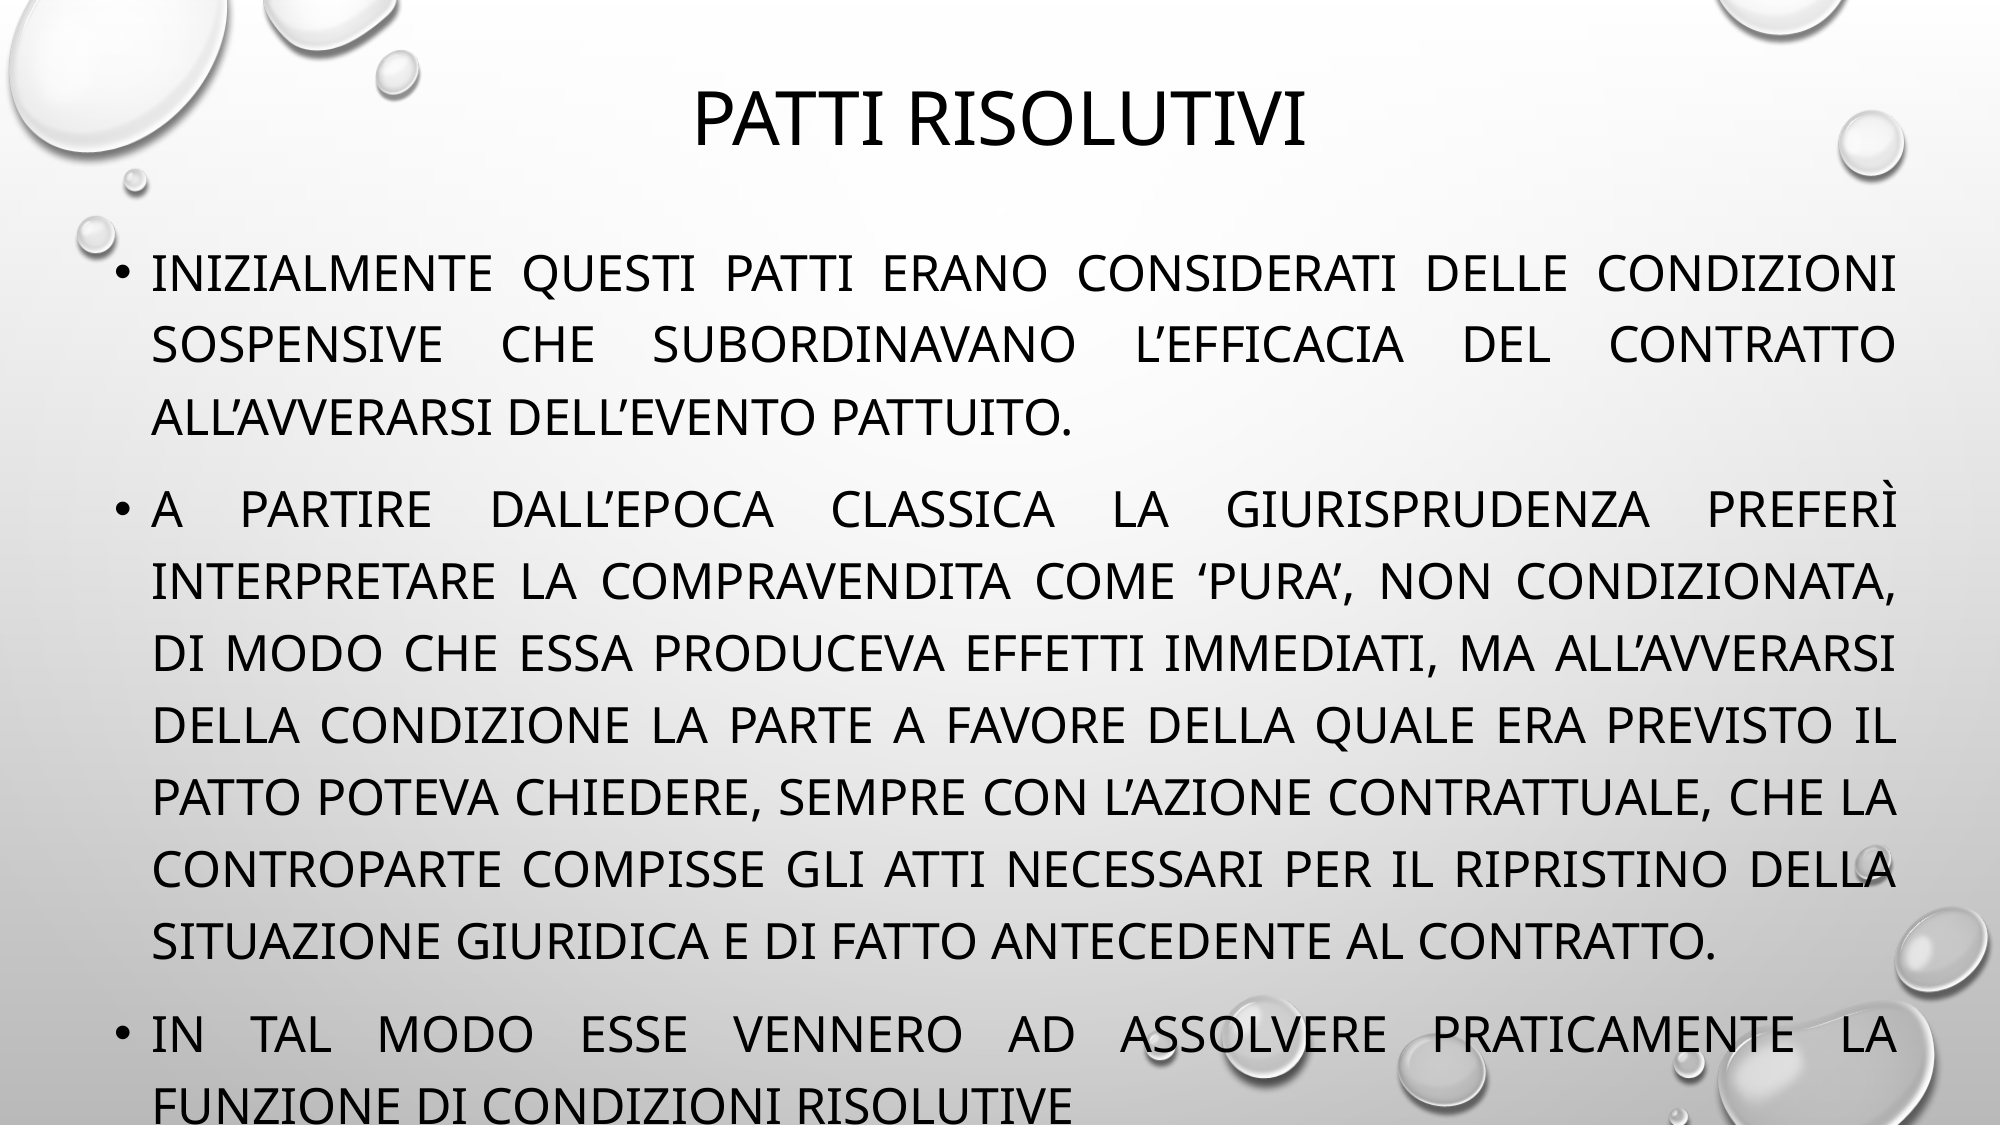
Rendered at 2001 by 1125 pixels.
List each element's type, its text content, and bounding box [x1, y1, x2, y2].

picture [0, 0, 2000, 1125]
list Inizialmente questi patti erano considerati delle condizioni sospensive che subordinavano l’efficacia del contratto all’avverarsi dell’evento pattuito. a partire dall’epoca classica la giurisprudenza preferì interpretare la compravendita come ‘pura’, non condizionata, di modo che essa produceva effetti immediati, ma all’avverarsi della condizione la parte a favore della quale era previsto il patto poteva chiedere, sempre con l’azione contrattuale, che la controparte compisse gli atti necessari per il ripristino della situazione giuridica e di fatto antecedente al contratto. In tal modo esse vennero ad assolvere praticamente la funzione di condizioni risolutive [99, 221, 1913, 1073]
title Patti risolutivi [149, 20, 1851, 221]
